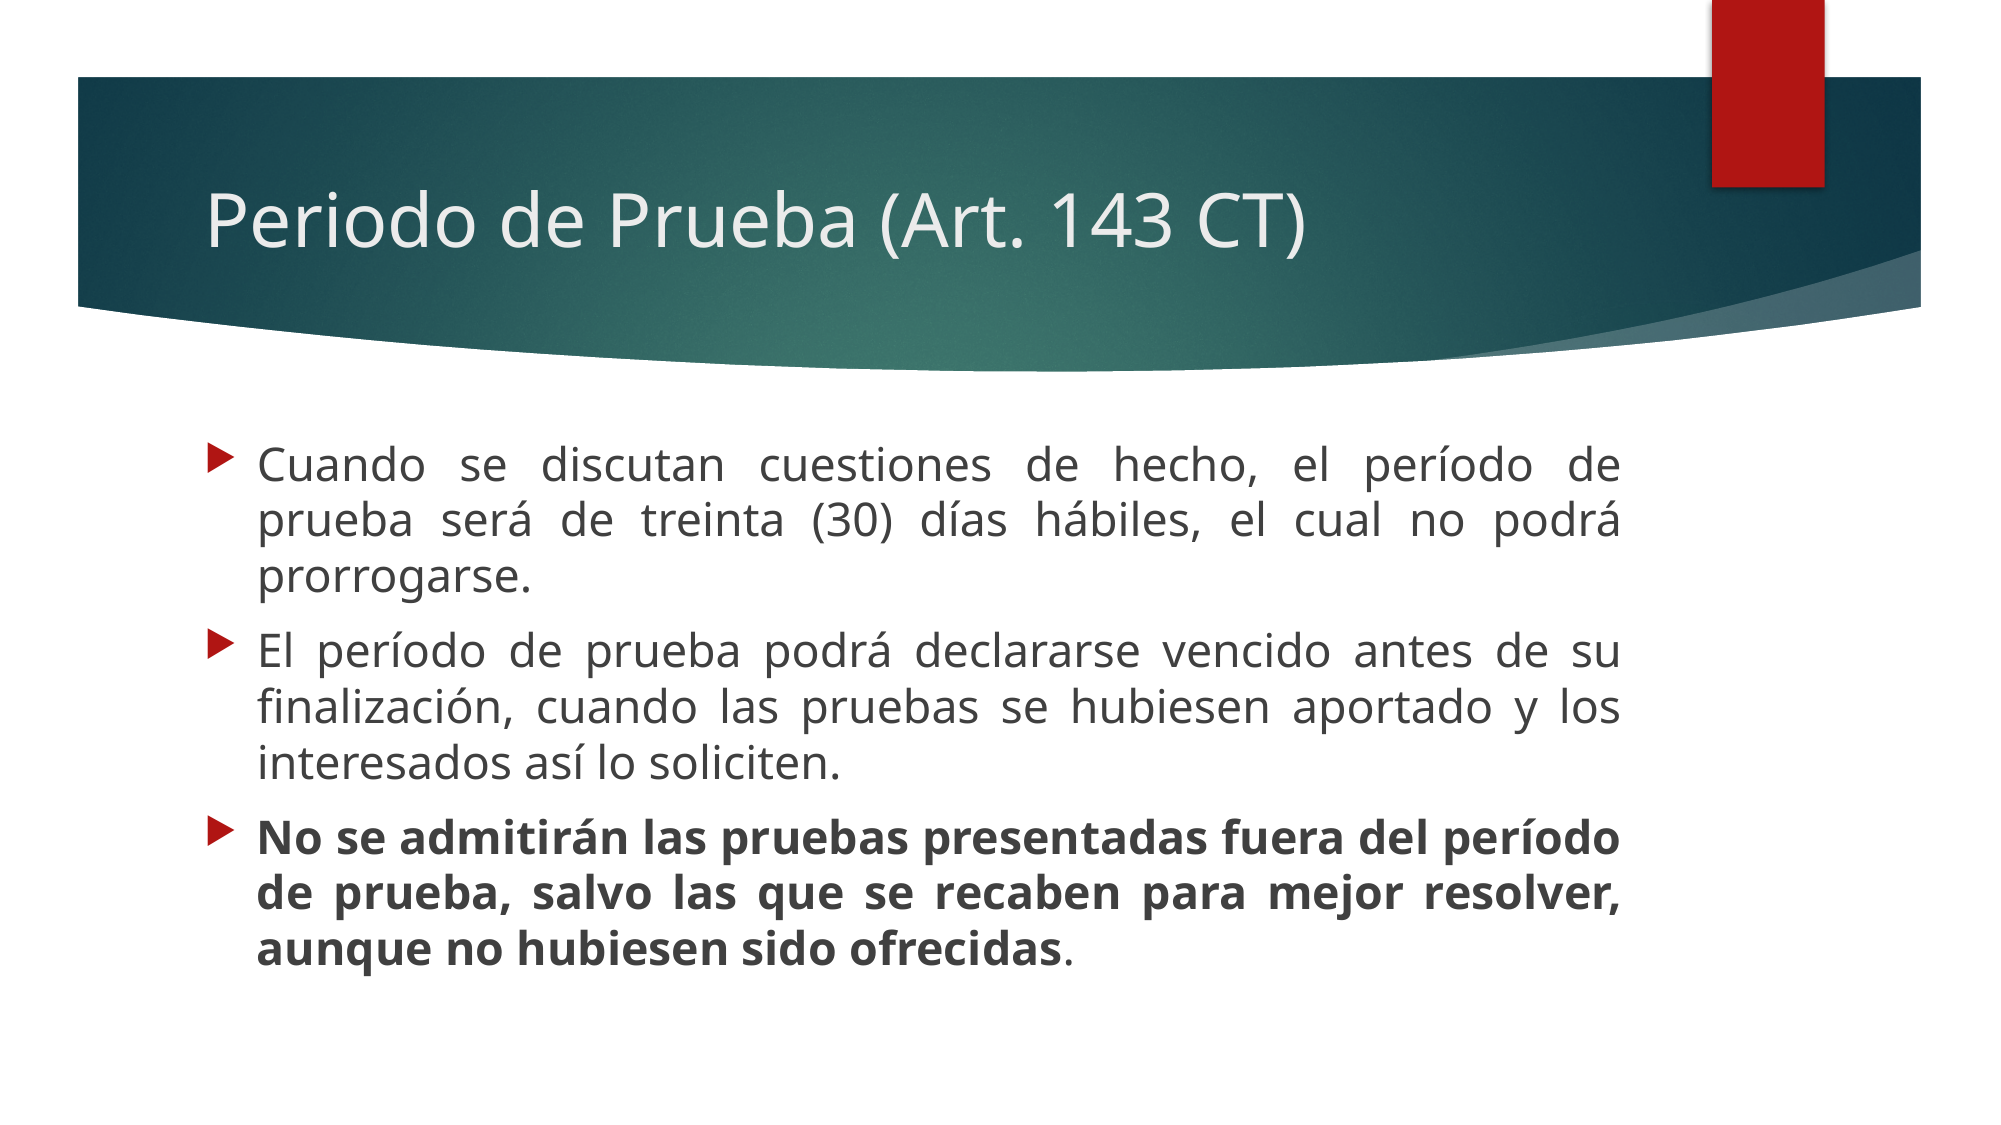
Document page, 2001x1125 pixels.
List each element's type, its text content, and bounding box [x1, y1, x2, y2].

title Periodo de Prueba (Art. 143 CT) [189, 159, 1638, 276]
list Cuando se discutan cuestiones de hecho, el período de prueba será de treinta (30) días hábiles, el cual no podrá prorrogarse. El período de prueba podrá declararse vencido antes de su finalización, cuando las pruebas se hubiesen aportado y los interesados así lo soliciten. No se admitirán las pruebas presentadas fuera del período de prueba, salvo las que se recaben para mejor resolver, aunque no hubiesen sido ofrecidas. [189, 427, 1638, 988]
